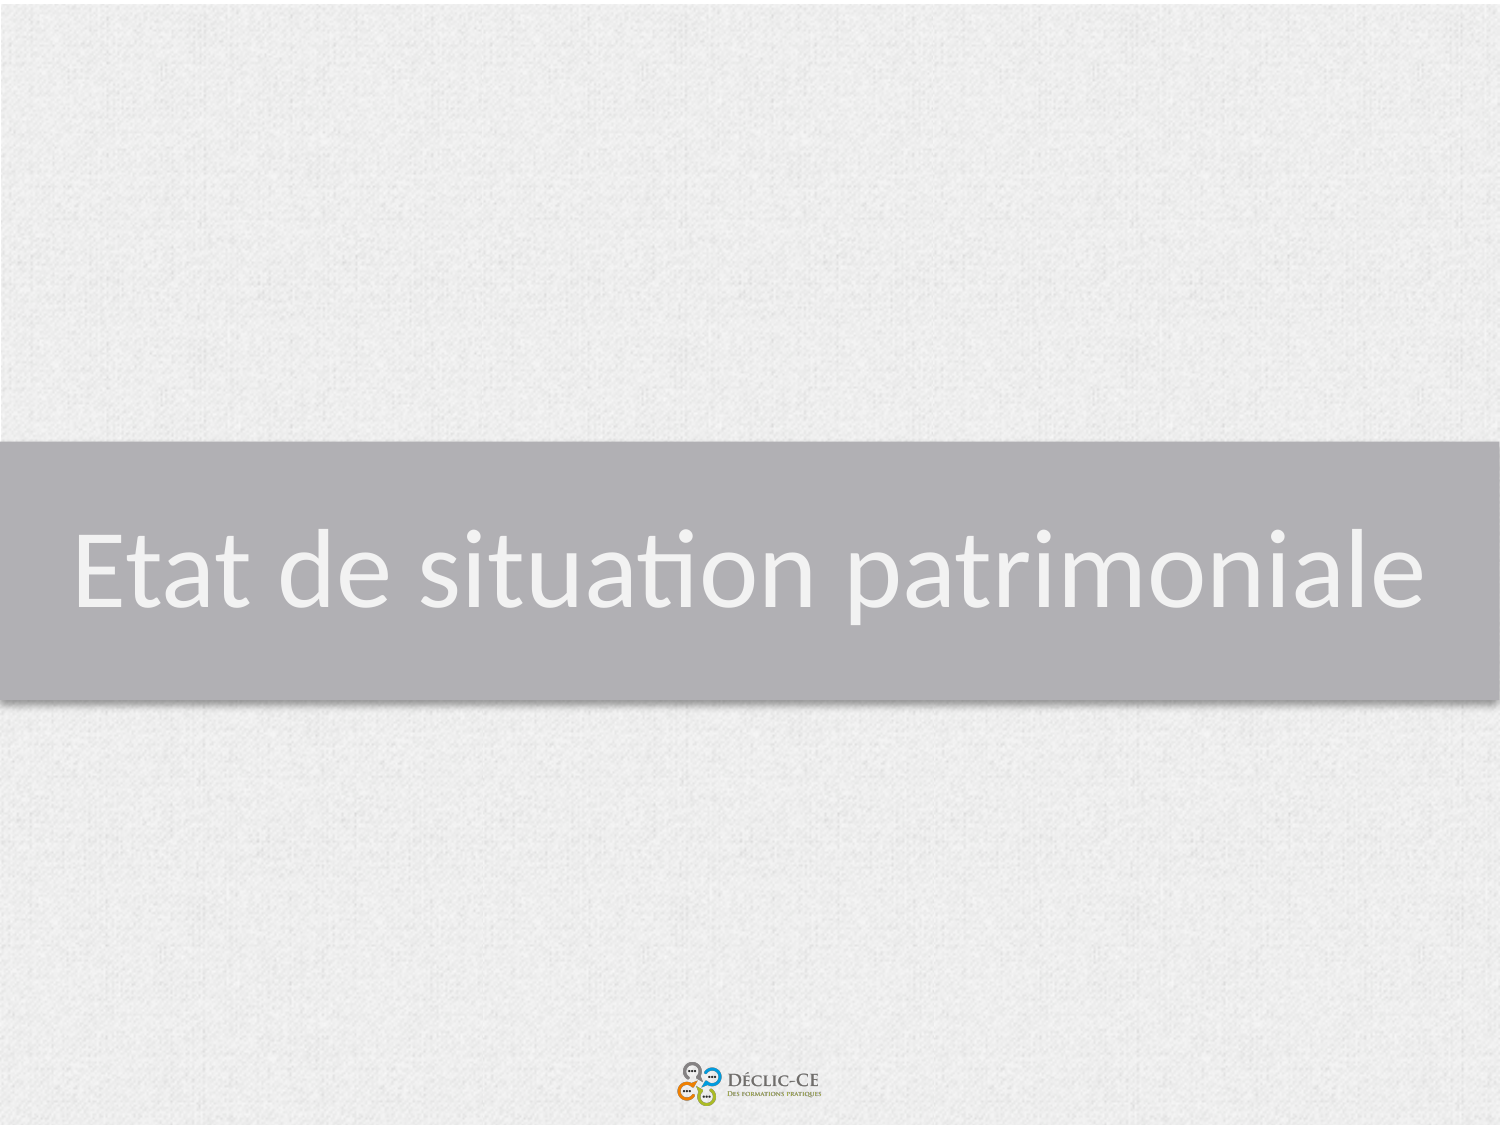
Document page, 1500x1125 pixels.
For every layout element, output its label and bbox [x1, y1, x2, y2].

text_box [0, 4, 1500, 1125]
picture [675, 1061, 825, 1107]
